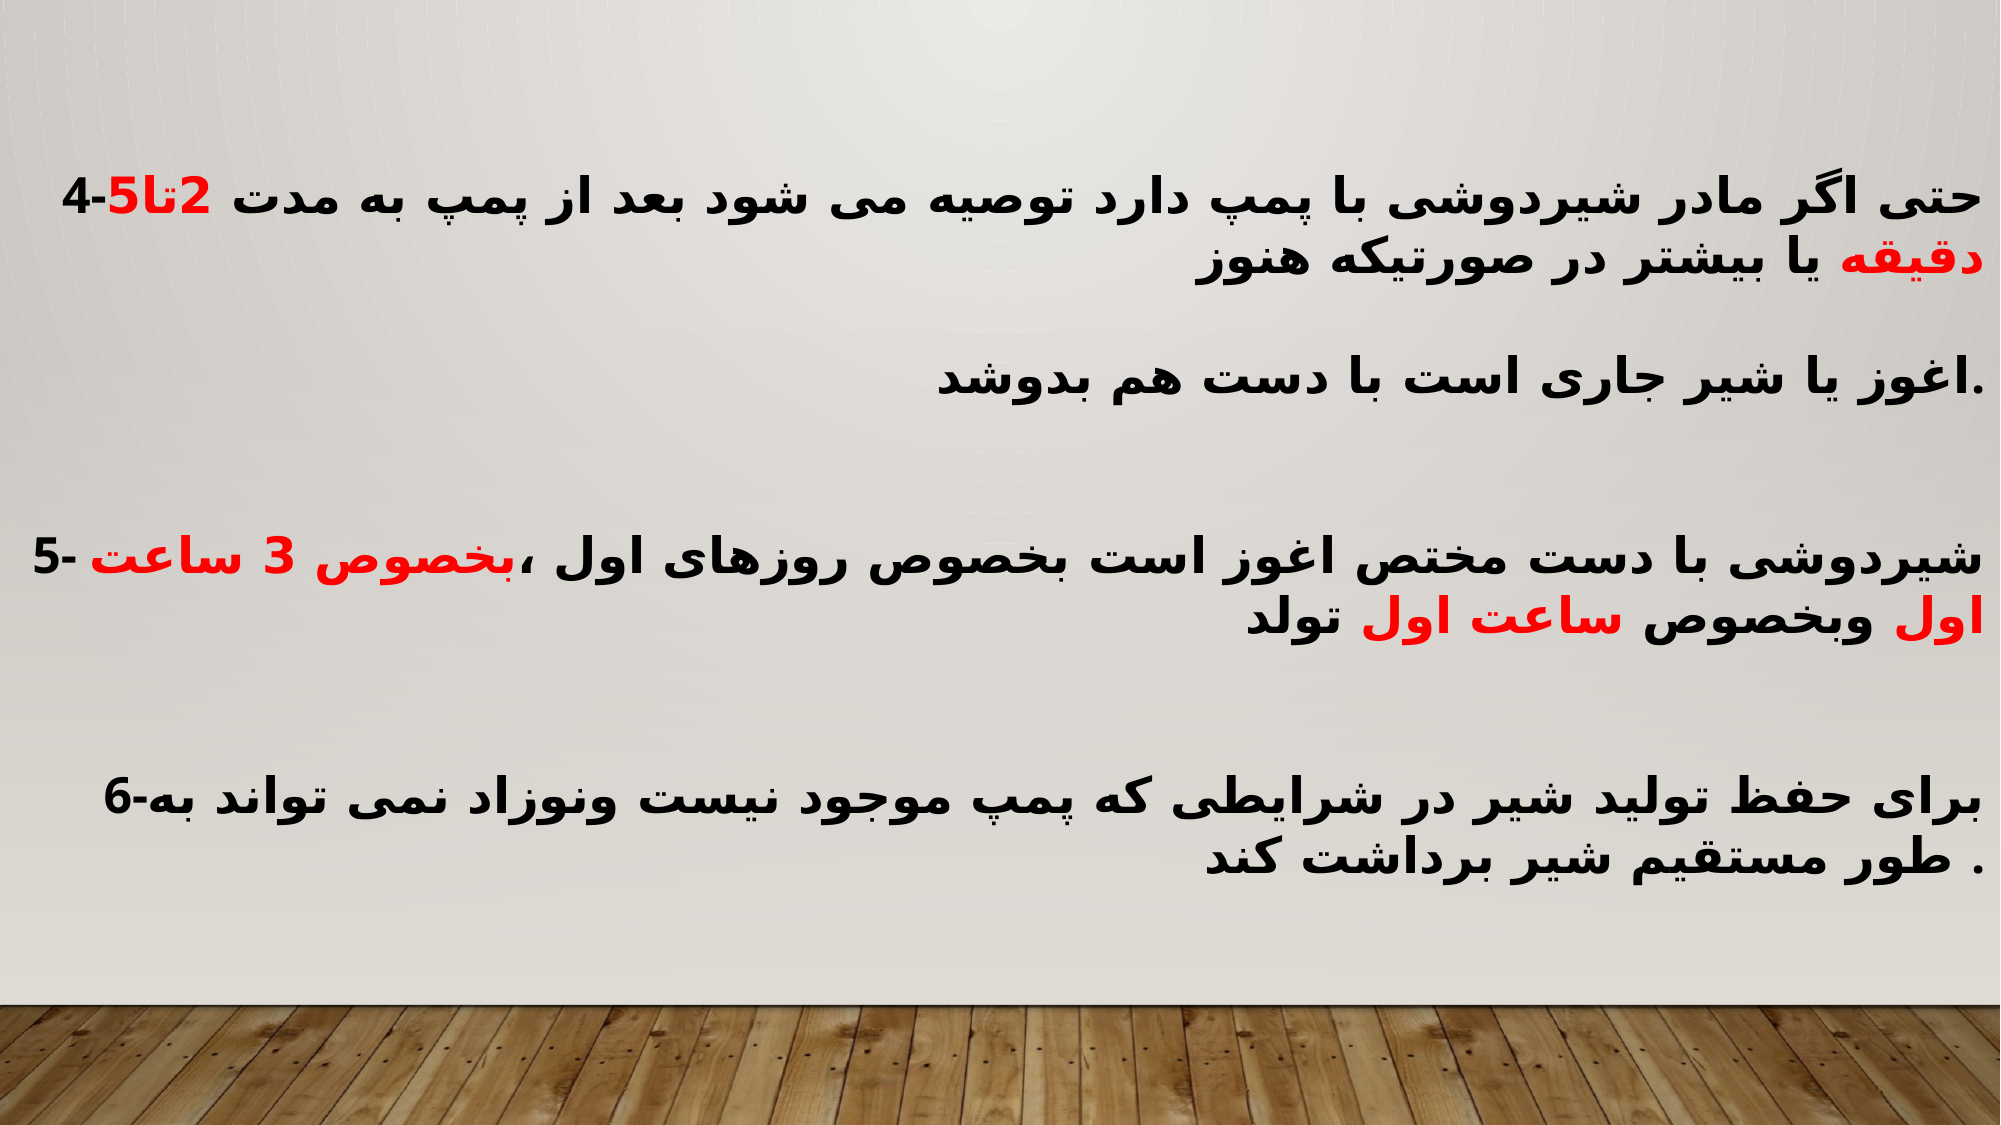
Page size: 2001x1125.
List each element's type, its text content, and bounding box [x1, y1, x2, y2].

text_box 4-حتی اگر مادر شیردوشی با پمپ دارد توصیه می شود بعد از پمپ به مدت 2تا5 دقیقه یا بیشتر در صورتیکه هنوز اغوز یا شیر جاری است با دست هم بدوشد. 5- شیردوشی با دست مختص اغوز است بخصوص روزهای اول ،بخصوص 3 ساعت اول وبخصوص ساعت اول تولد 6-برای حفظ تولید شیر در شرایطی که پمپ موجود نیست ونوزاد نمی تواند به طور مستقیم شیر برداشت کند . [0, 96, 2000, 892]
picture [0, 1005, 2000, 1125]
